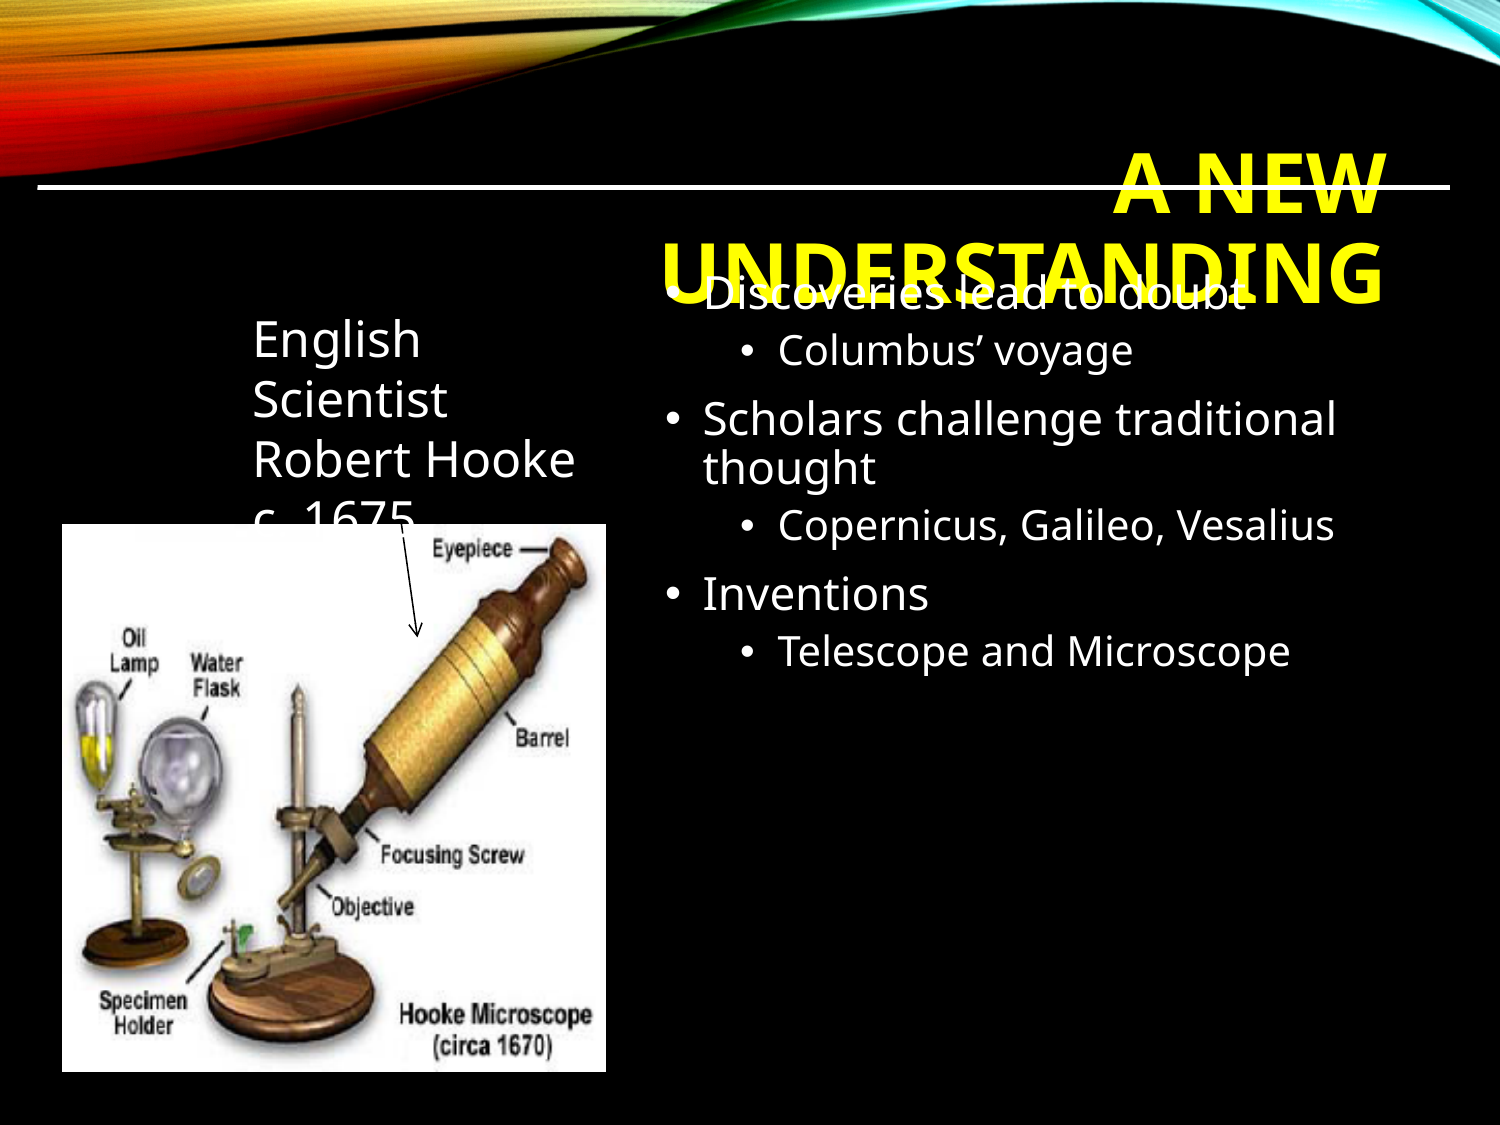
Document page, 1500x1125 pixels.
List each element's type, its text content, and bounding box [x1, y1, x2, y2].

text_box English Scientist Robert Hooke c. 1675 [237, 299, 613, 555]
picture [62, 524, 606, 1072]
list Discoveries lead to doubt Columbus’ voyage Scholars challenge traditional thought Copernicus, Galileo, Vesalius Inventions Telescope and Microscope [650, 262, 1425, 1035]
title A New Understanding [356, 188, 1403, 338]
picture [0, 0, 1500, 178]
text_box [295, 515, 509, 547]
title A New Understanding [356, 125, 1403, 187]
